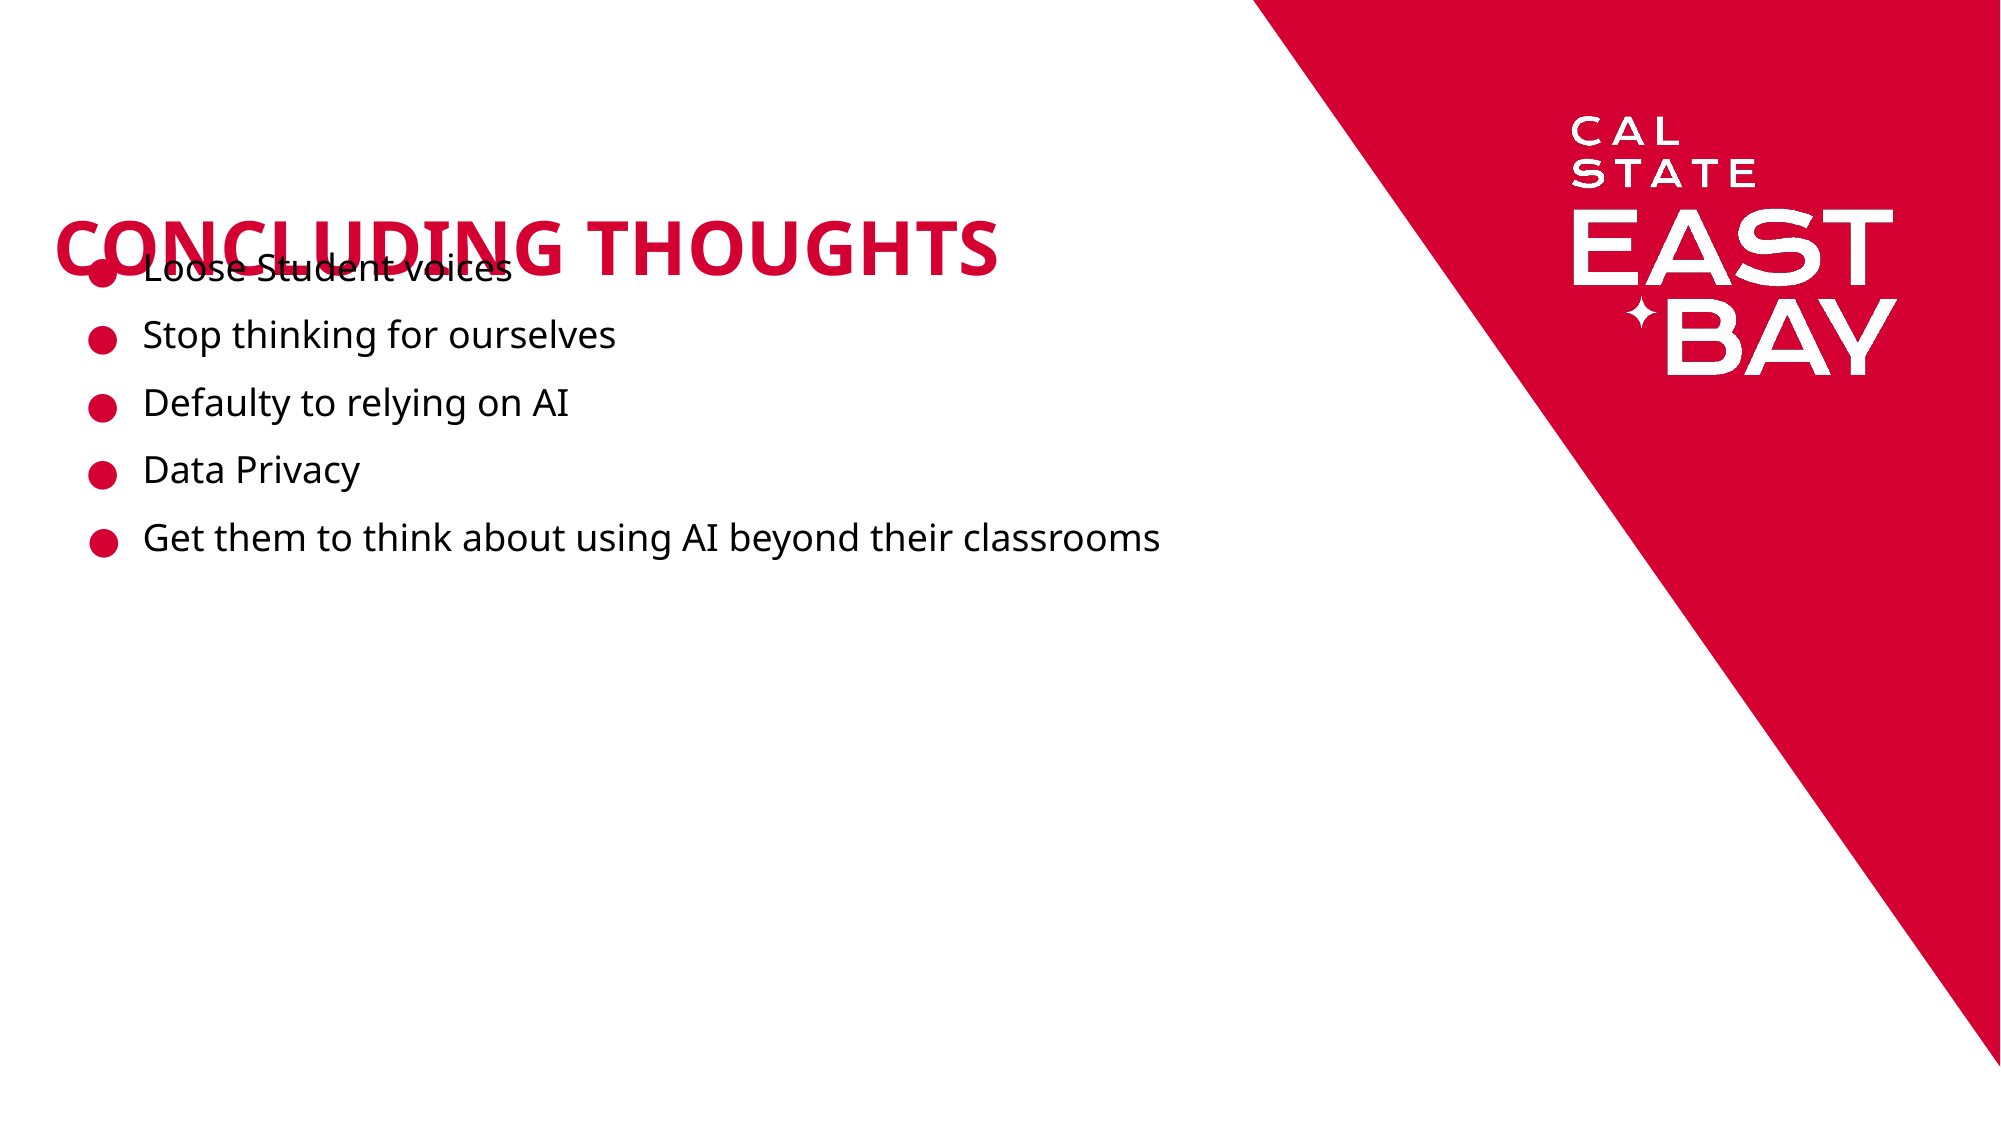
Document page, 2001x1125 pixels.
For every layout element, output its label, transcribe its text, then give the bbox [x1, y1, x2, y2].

subtitle Loose Student voices Stop thinking for ourselves Defaulty to relying on AI Data Privacy Get them to think about using AI beyond their classrooms [52, 213, 1374, 873]
picture [1498, 41, 1966, 444]
title CONCLUDING THOUGHTS [38, 102, 1360, 345]
